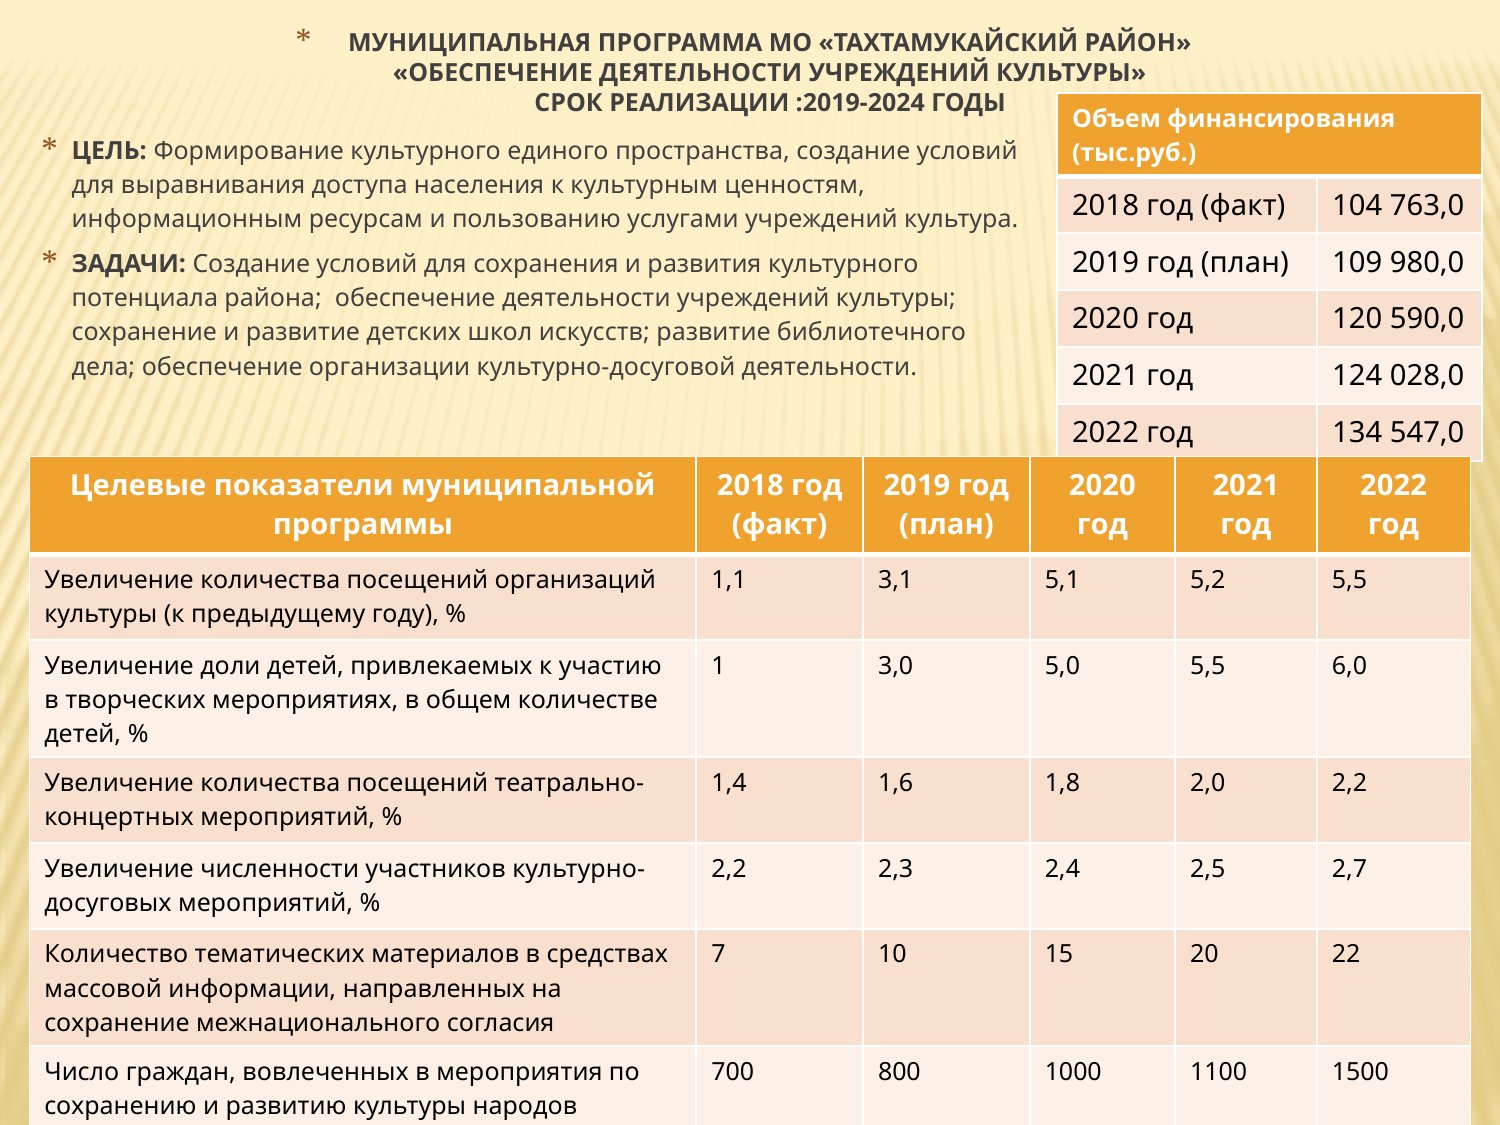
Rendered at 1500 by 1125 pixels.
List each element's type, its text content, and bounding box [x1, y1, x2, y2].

table_cell 5,2 [1176, 557, 1316, 639]
table_cell 3,1 [864, 557, 1029, 639]
table_cell Число граждан, вовлеченных в мероприятия по сохранению и развитию культуры народов [30, 1047, 695, 1125]
table_cell Увеличение количества посещений организаций культуры (к предыдущему году), % [30, 557, 695, 639]
table_header 2020 год [1031, 457, 1174, 552]
table_cell 2,3 [864, 844, 1029, 928]
table_cell 22 [1318, 930, 1470, 1045]
table_cell Увеличение численности участников культурно-досуговых мероприятий, % [30, 844, 695, 928]
table_cell 5,5 [1176, 641, 1316, 756]
table_header 2018 год (факт) [697, 457, 862, 552]
table_cell 2018 год (факт) [1058, 179, 1316, 232]
table_cell 5,1 [1031, 557, 1174, 639]
table_cell 1100 [1176, 1047, 1316, 1125]
table_cell Увеличение доли детей, привлекаемых к участию в творческих мероприятиях, в общем количестве детей, % [30, 641, 695, 756]
table_header 2021 год [1176, 457, 1316, 552]
table_cell 1,1 [697, 557, 862, 639]
table_cell 124 028,0 [1318, 348, 1481, 403]
table_header 2022 год [1318, 457, 1470, 552]
table_cell 109 980,0 [1318, 234, 1481, 289]
table_cell Количество тематических материалов в средствах массовой информации, направленных на сохранение межнационального согласия [30, 930, 695, 1045]
table_cell 134 547,0 [1318, 405, 1481, 460]
table_cell 2019 год (план) [1058, 234, 1316, 289]
table_cell 2,5 [1176, 844, 1316, 928]
table_cell 5,5 [1318, 557, 1470, 639]
table_cell 2021 год [1058, 348, 1316, 403]
table_cell 10 [864, 930, 1029, 1045]
table_cell 2,7 [1318, 844, 1470, 928]
table_cell 3,0 [864, 641, 1029, 756]
text_box МУНИЦИПАЛЬНАЯ ПРОГРАММА МО «ТАХТАМУКАЙСКИЙ РАЙОН» «ОБЕСПЕЧЕНИЕ ДЕЯТЕЛЬНОСТИ УЧРЕЖДЕНИЙ КУЛЬТУРЫ» СРОК РЕАЛИЗАЦИИ :2019-2024 ГОДЫ [41, 19, 1447, 161]
table_cell 1 [697, 641, 862, 756]
table_cell 800 [864, 1047, 1029, 1125]
text_box ЦЕЛЬ: Формирование культурного единого пространства, создание условий для выравнивания доступа населения к культурным ценностям, информационным ресурсам и пользованию услугами учреждений культура. ЗАДАЧИ: Создание условий для сохранения и развития культурного потенциала района; обеспечение деятельности учреждений культуры; сохранение и развитие детских школ искусств; развитие библиотечного дела; обеспечение организации культурно-досуговой деятельности. [19, 125, 1036, 412]
table_cell 1,4 [697, 758, 862, 842]
table_cell 104 763,0 [1318, 179, 1481, 232]
table_cell 20 [1176, 930, 1316, 1045]
table_cell 2022 год [1058, 405, 1316, 456]
table_cell 1,6 [864, 758, 1029, 842]
table_cell 1000 [1031, 1047, 1174, 1125]
table_header 2019 год (план) [864, 457, 1029, 552]
table_cell Увеличение количества посещений театрально-концертных мероприятий, % [30, 758, 695, 842]
table_cell 700 [697, 1047, 862, 1125]
table_cell 2,2 [697, 844, 862, 928]
table_cell 120 590,0 [1318, 291, 1481, 346]
table_cell 2020 год [1058, 291, 1316, 346]
table_cell 5,0 [1031, 641, 1174, 756]
table_cell 15 [1031, 930, 1174, 1045]
table_cell 6,0 [1318, 641, 1470, 756]
table_header Объем финансирования (тыс.руб.) [1058, 94, 1481, 174]
table_cell 2,0 [1176, 758, 1316, 842]
table_cell 2,2 [1318, 758, 1470, 842]
table_cell 7 [697, 930, 862, 1045]
table_cell 2,4 [1031, 844, 1174, 928]
table_cell 1,8 [1031, 758, 1174, 842]
table_cell 1500 [1318, 1047, 1470, 1125]
table_header Целевые показатели муниципальной программы [30, 457, 695, 552]
